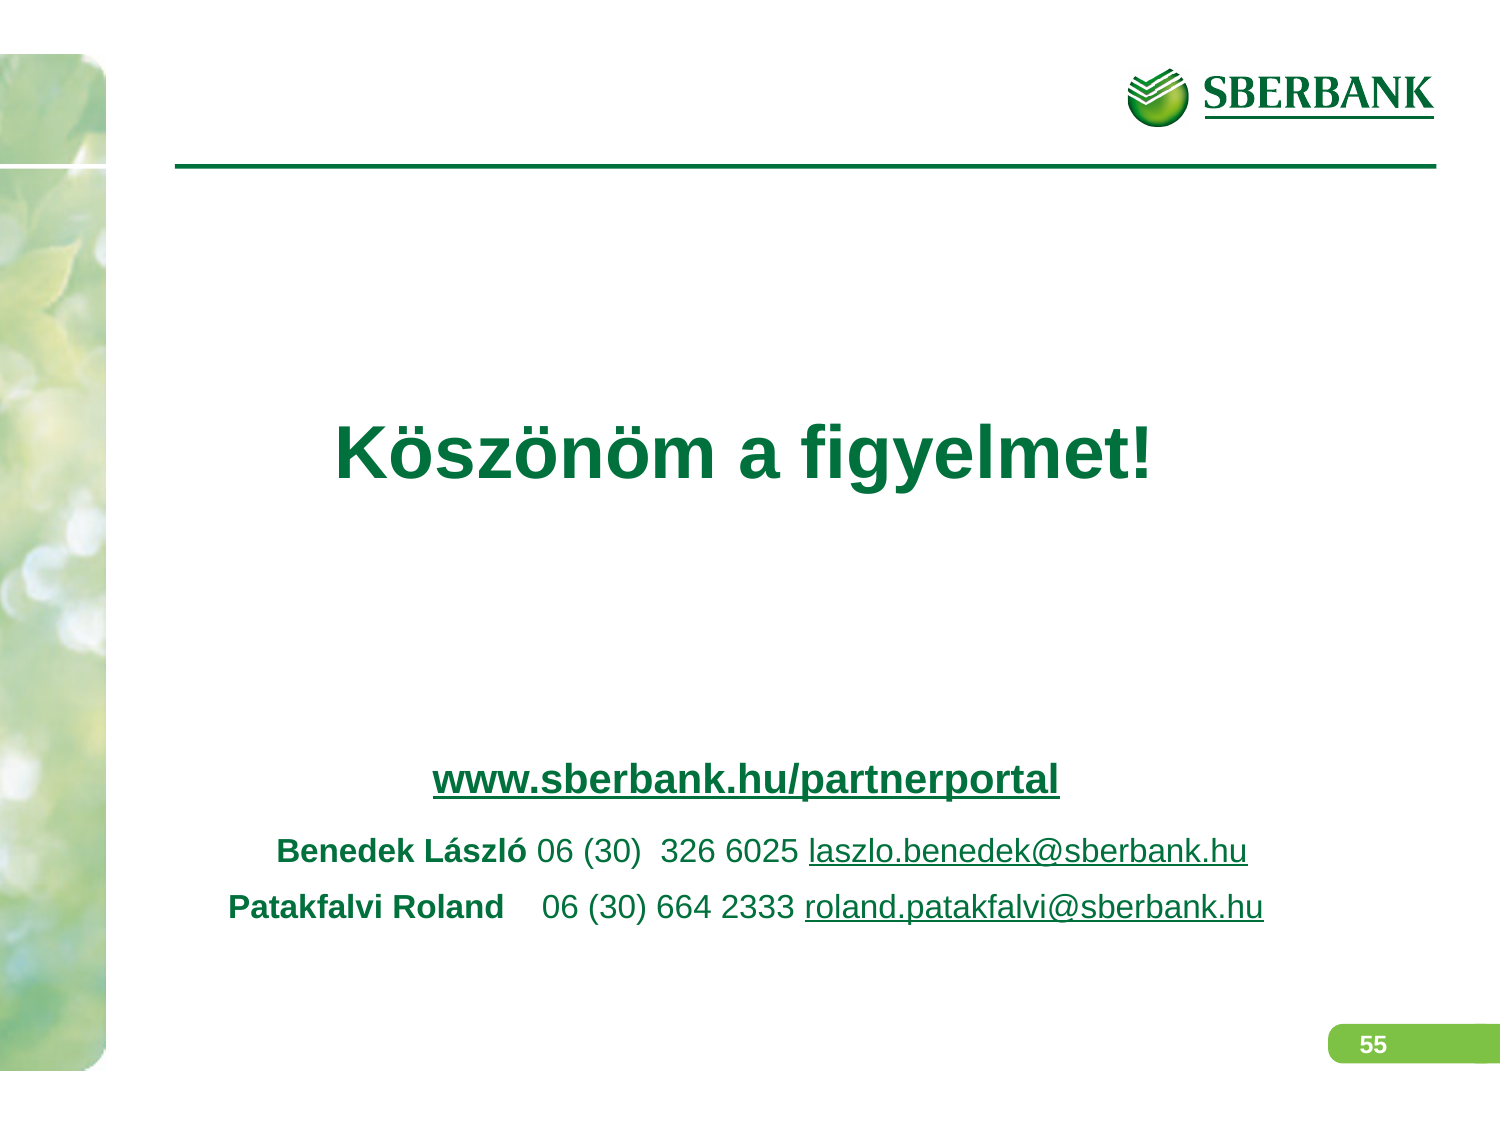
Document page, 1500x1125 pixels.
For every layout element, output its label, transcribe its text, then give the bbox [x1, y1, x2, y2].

picture [0, 169, 106, 1071]
text_box Köszönöm a figyelmet! [125, 361, 1365, 575]
picture [0, 54, 106, 164]
text_box www.sberbank.hu/partnerportal Benedek László 06 (30) 326 6025 laszlo.benedek@sberbank.hu Patakfalvi Roland 06 (30) 664 2333 roland.patakfalvi@sberbank.hu [135, 734, 1357, 1012]
